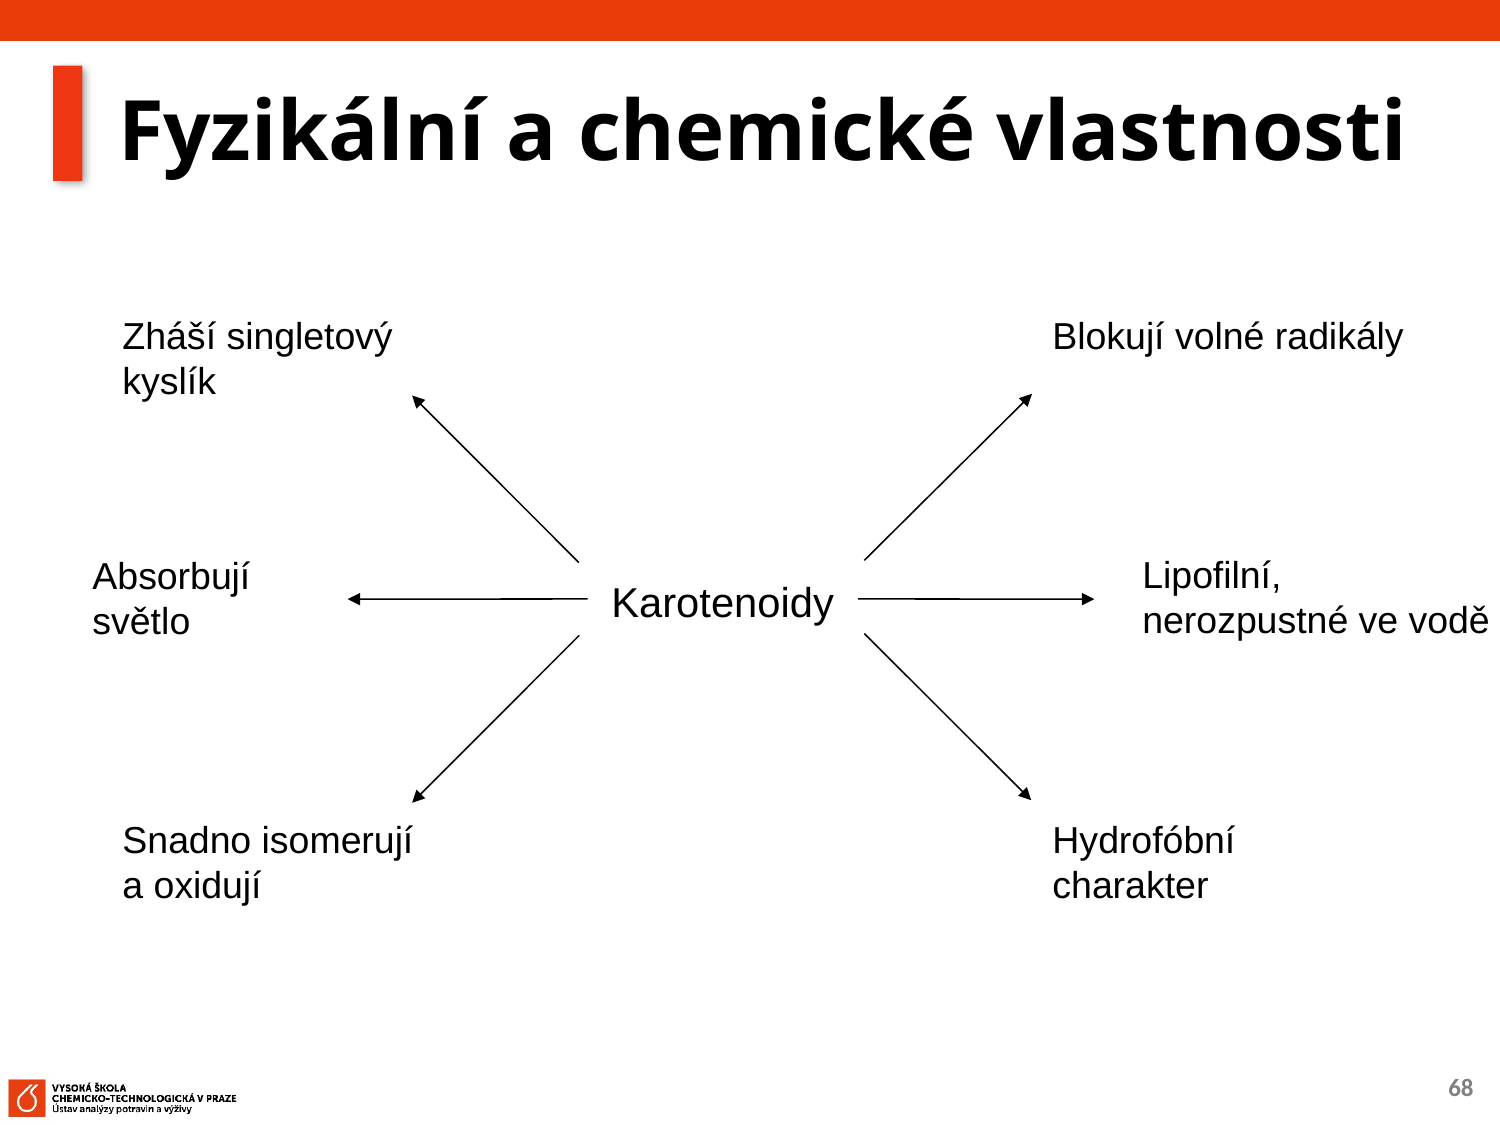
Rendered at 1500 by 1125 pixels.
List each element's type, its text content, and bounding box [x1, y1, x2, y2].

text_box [17, 243, 1500, 934]
title Fyzikální a chemické vlastnosti [103, 59, 1460, 208]
picture [0, 1071, 244, 1125]
